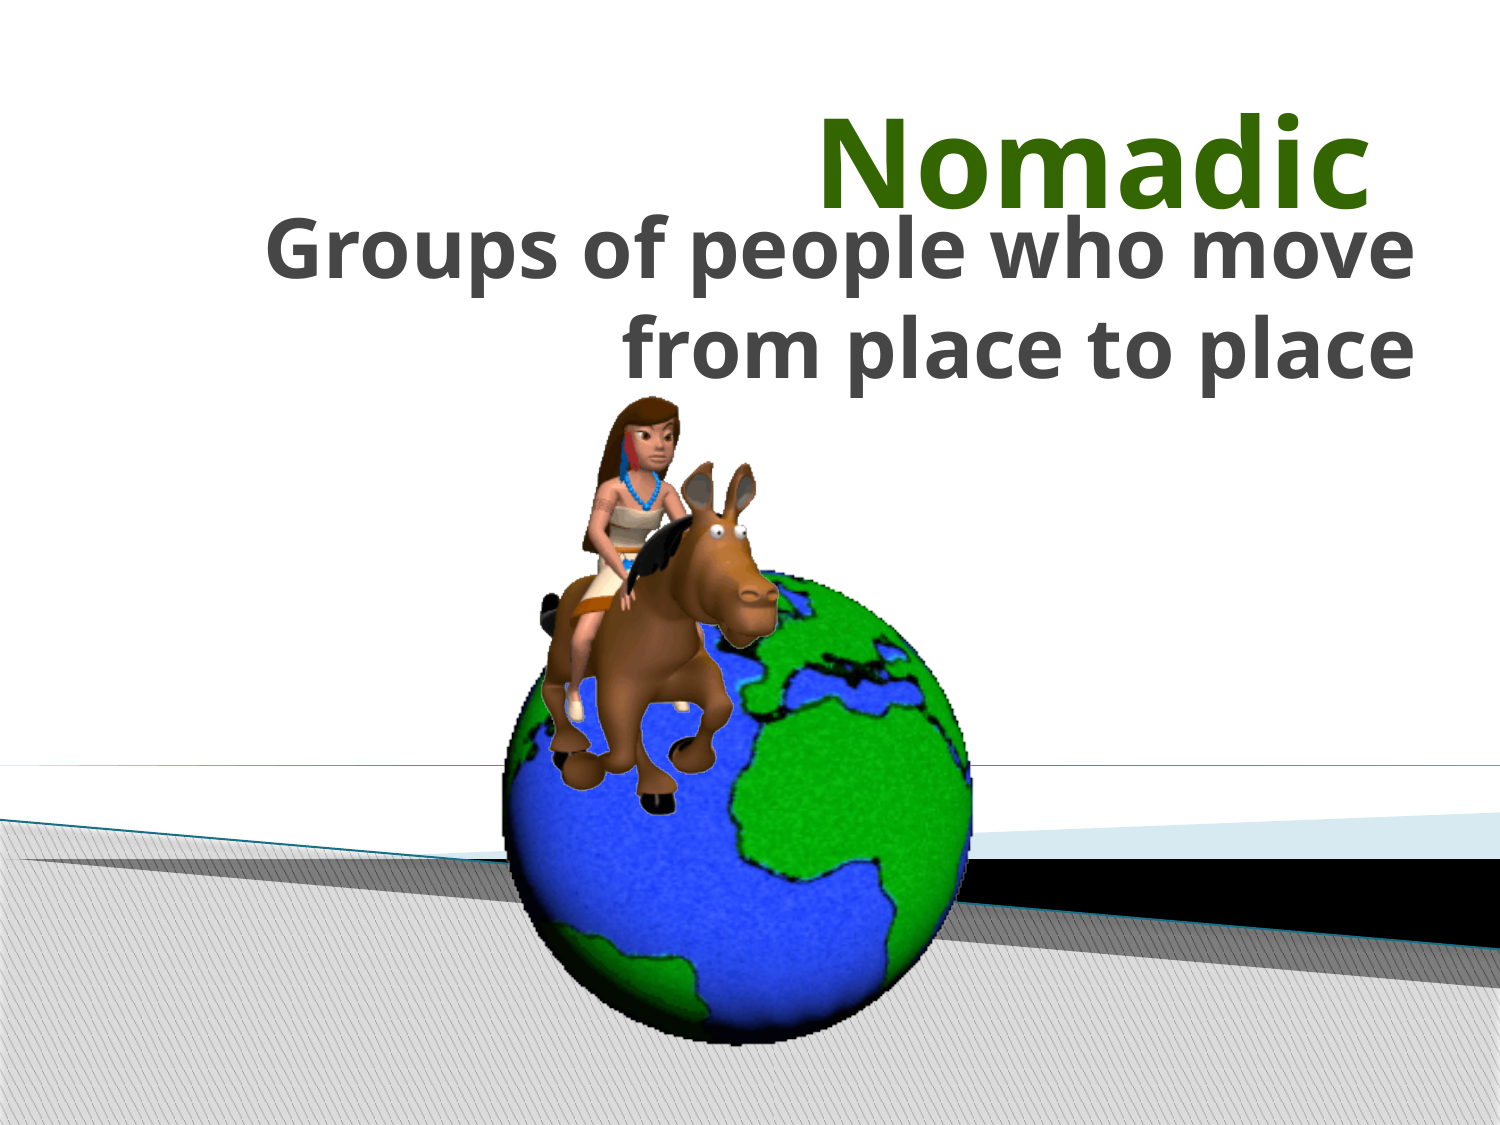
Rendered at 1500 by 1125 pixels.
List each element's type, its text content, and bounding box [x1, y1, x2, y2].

title Nomadic [112, 0, 1388, 187]
subtitle Groups of people who move from place to place [87, 187, 1425, 475]
picture [5, 387, 1500, 1069]
